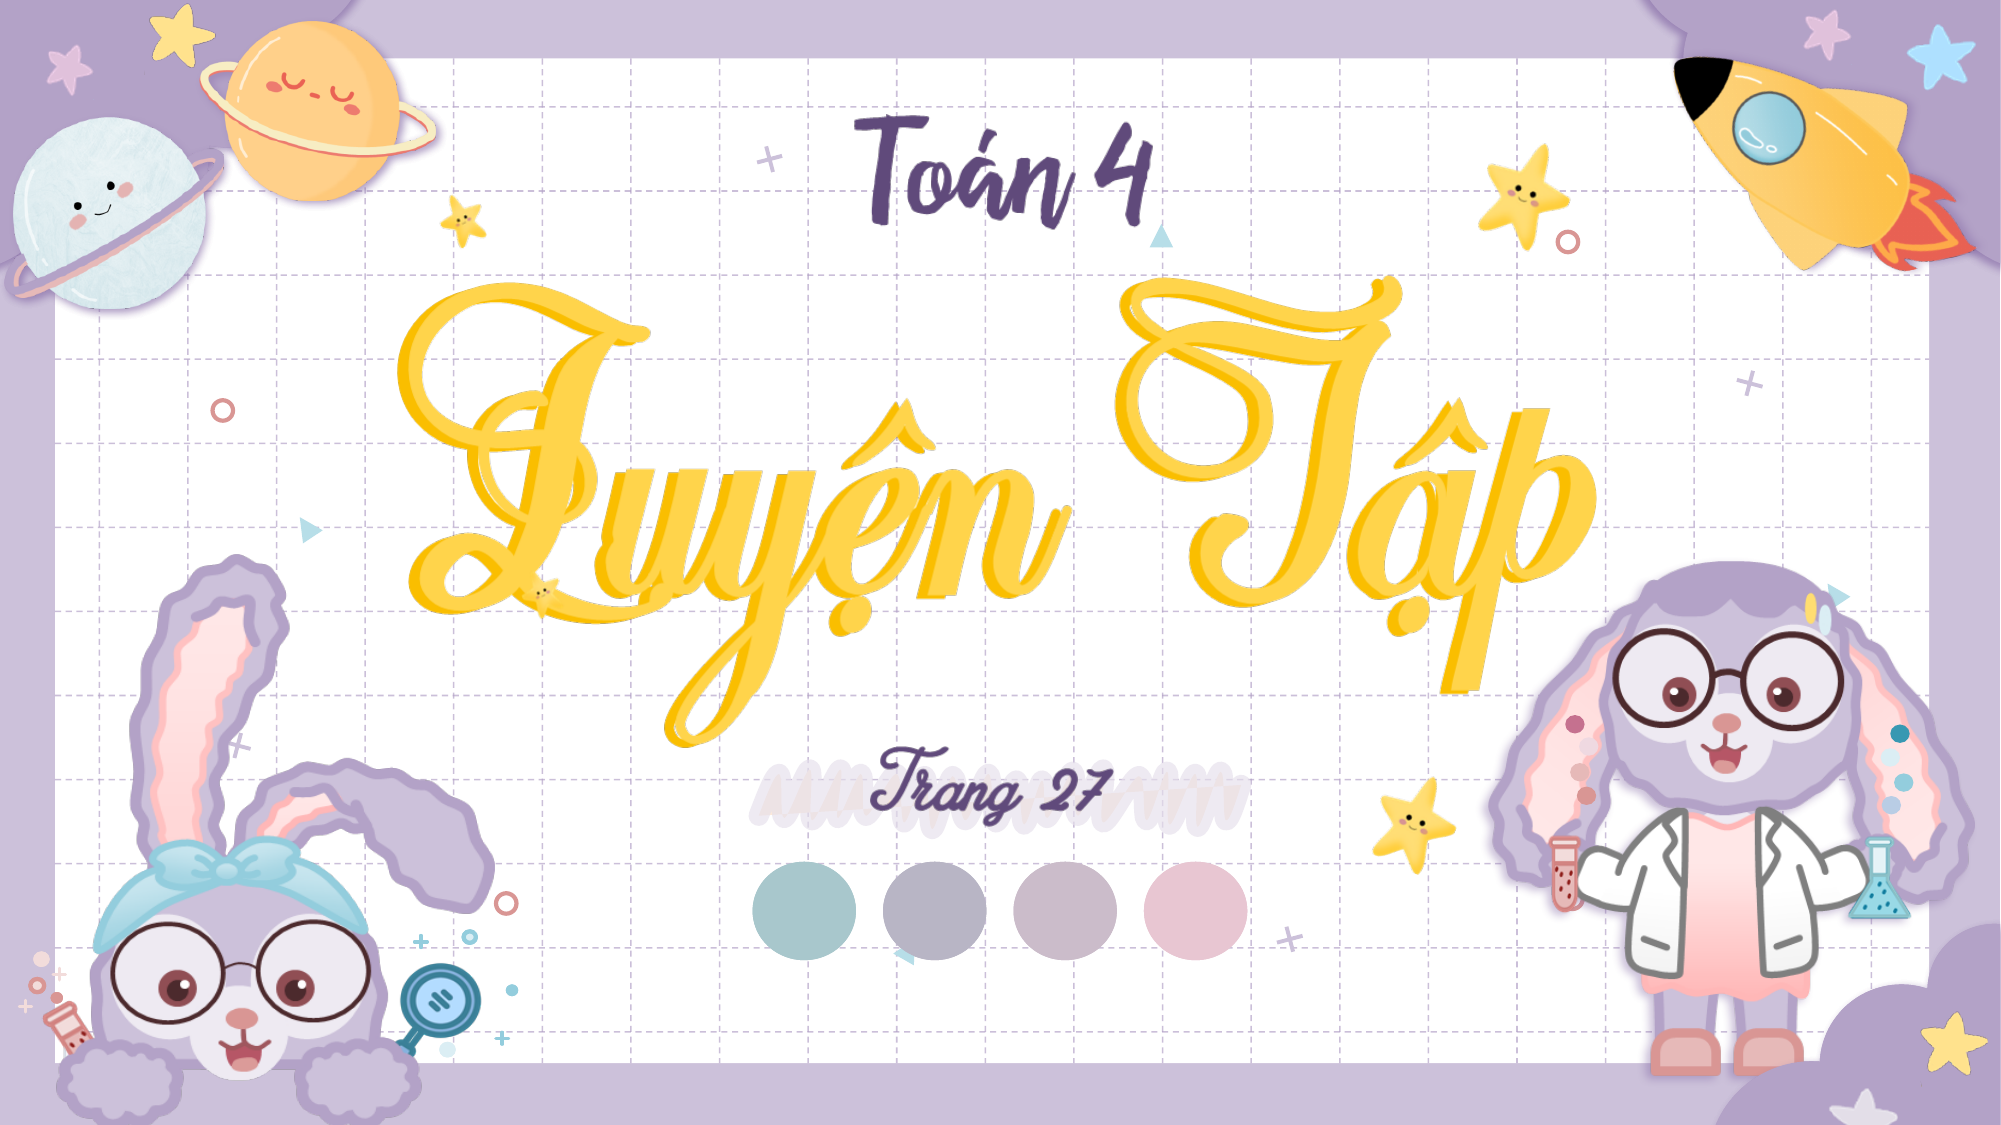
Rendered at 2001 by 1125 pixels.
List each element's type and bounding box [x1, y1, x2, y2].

text_box [1617, 0, 2000, 287]
picture [0, 0, 2001, 1125]
text_box [19, 552, 517, 1125]
text_box [0, 0, 425, 310]
text_box [1672, 936, 2000, 1125]
text_box [758, 691, 1242, 886]
text_box [752, 946, 1248, 961]
